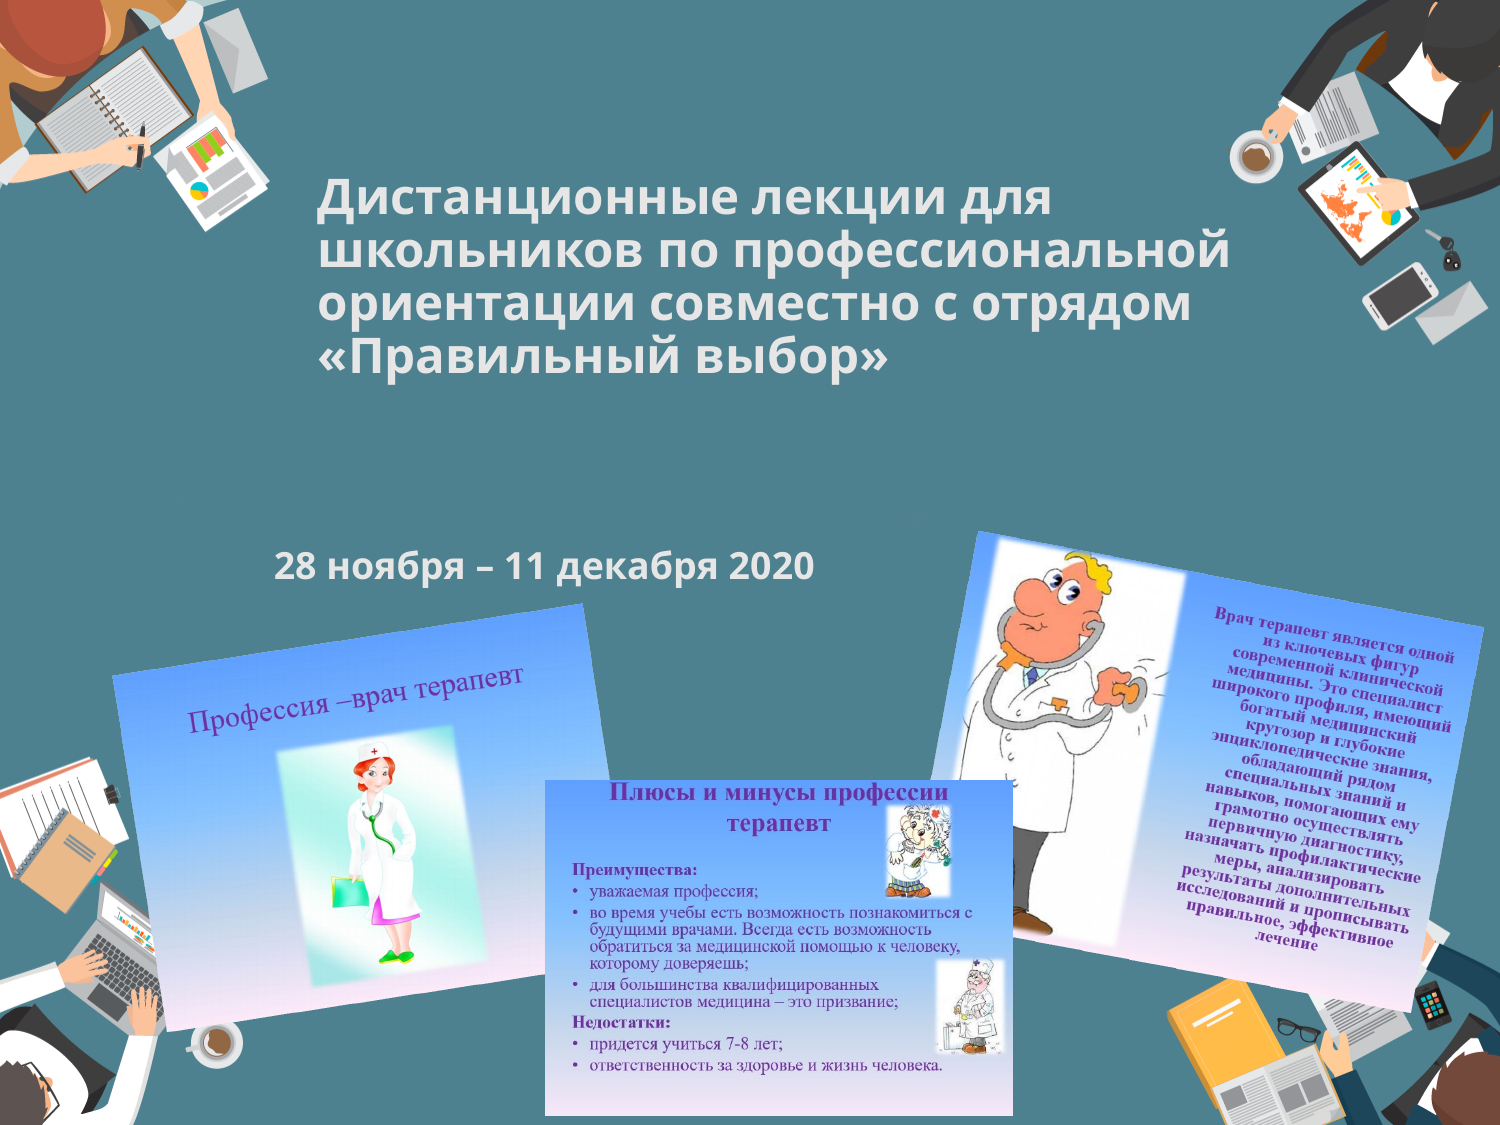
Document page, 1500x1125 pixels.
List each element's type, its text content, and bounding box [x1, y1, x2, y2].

picture [0, 0, 1500, 1125]
title Дистанционные лекции для школьников по профессиональной ориентации совместно с отрядом «Правильный выбор» [302, 151, 1256, 405]
text_box 28 ноября – 11 декабря 2020 [259, 534, 830, 595]
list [136, 637, 613, 998]
